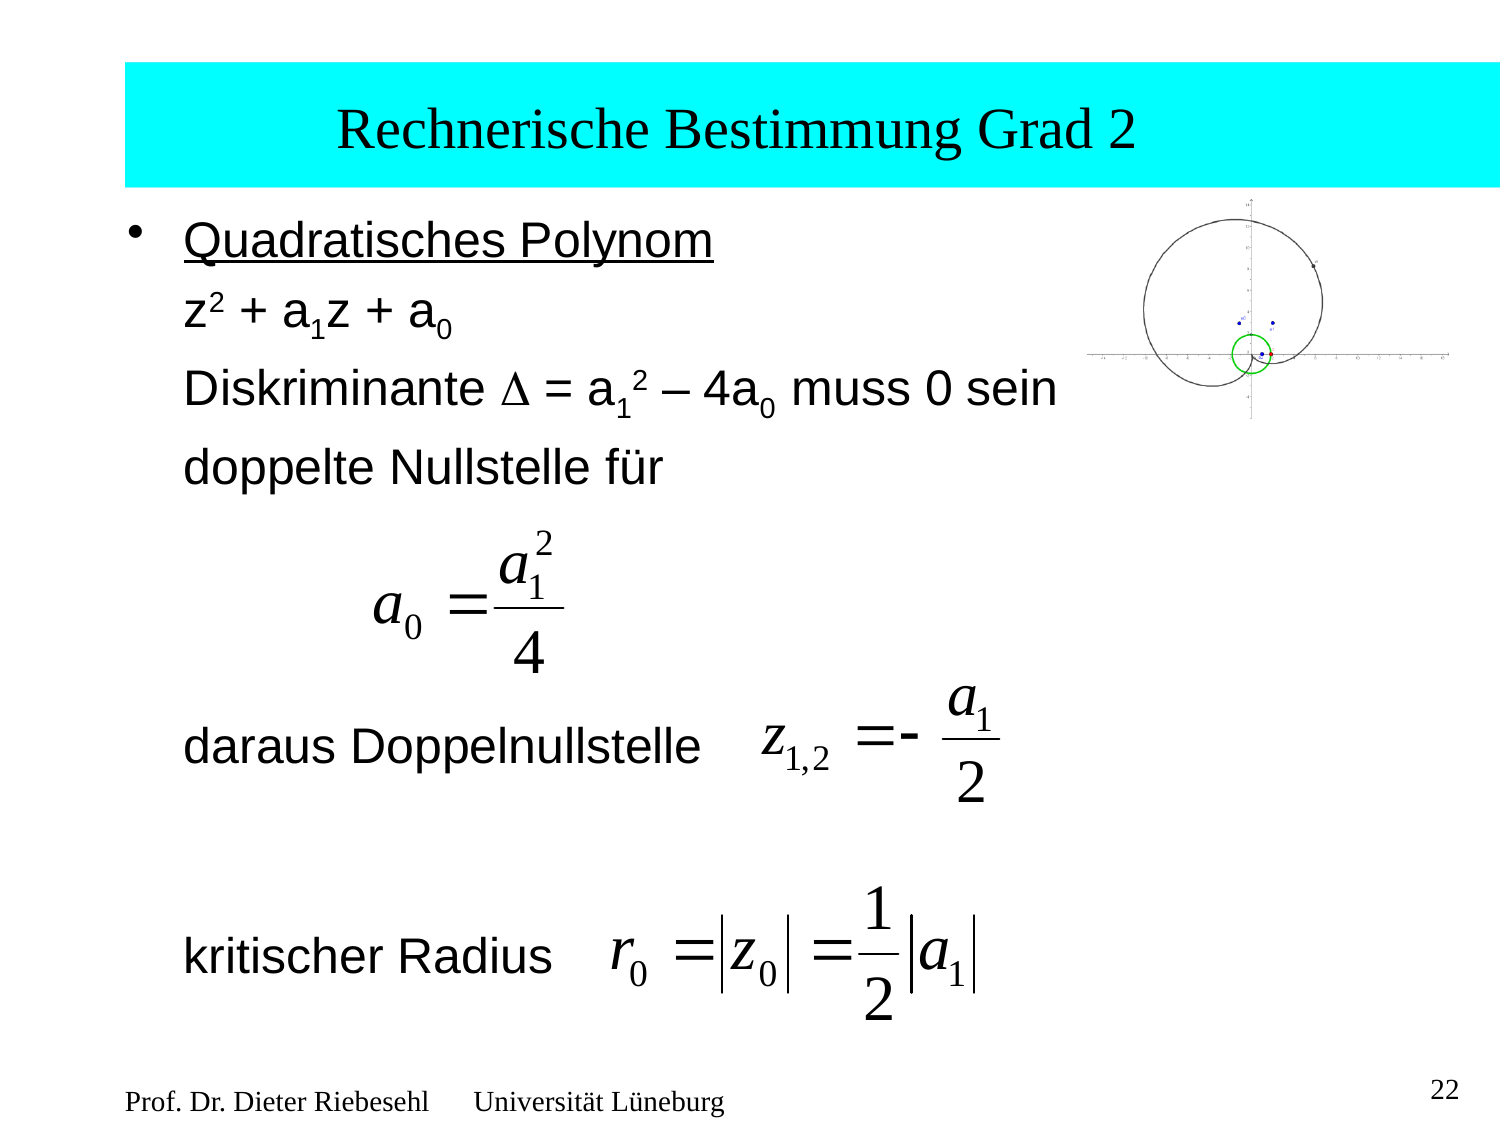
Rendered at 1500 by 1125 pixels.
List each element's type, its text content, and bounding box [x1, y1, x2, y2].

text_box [599, 867, 988, 1035]
text_box [125, 62, 1500, 188]
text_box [749, 656, 1013, 817]
slide_number 22 [1186, 1061, 1476, 1101]
title Rechnerische Bestimmung Grad 2 [99, 74, 1376, 176]
footer Prof. Dr. Dieter Riebesehl Universität Lüneburg [74, 1074, 776, 1125]
list Quadratisches Polynom z2 + a1z + a0 Diskriminante  = a12 – 4a0 muss 0 sein doppelte Nullstelle für daraus Doppelnullstelle kritischer Radius [112, 199, 1388, 1076]
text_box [362, 512, 576, 688]
picture [1087, 199, 1449, 419]
